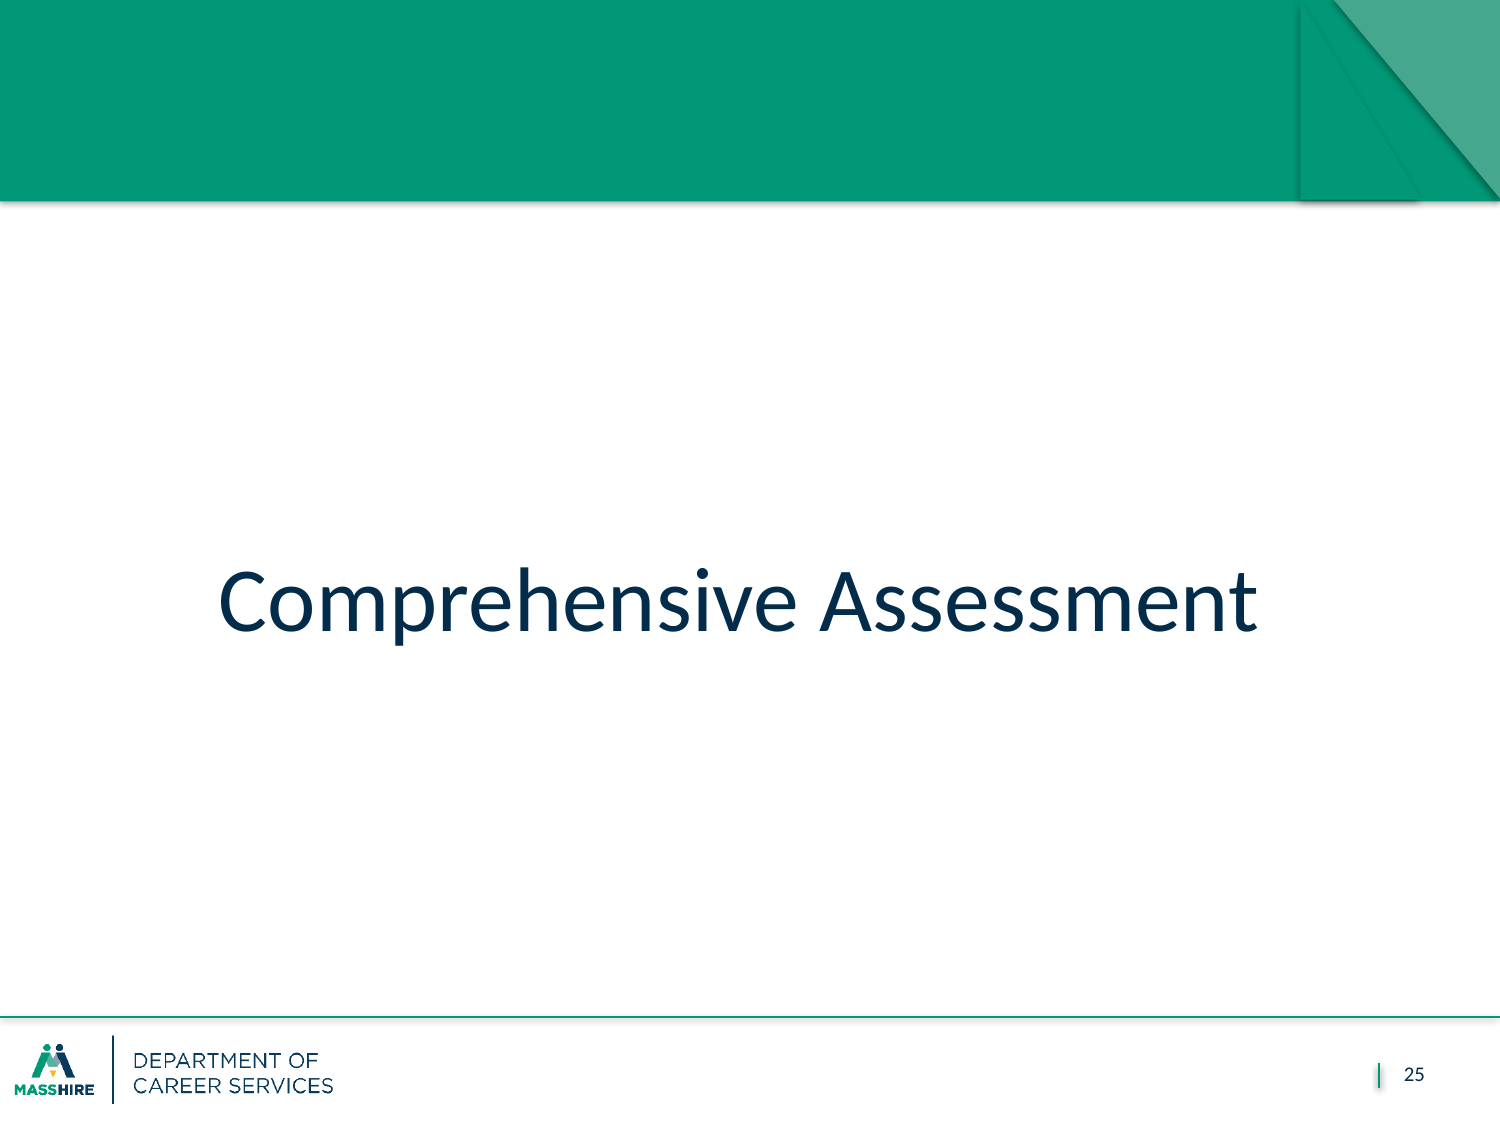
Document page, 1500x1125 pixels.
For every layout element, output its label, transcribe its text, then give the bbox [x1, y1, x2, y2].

list Comprehensive Assessment [75, 237, 1425, 980]
slide_number 25 [1376, 1042, 1425, 1103]
picture [6, 1031, 341, 1109]
